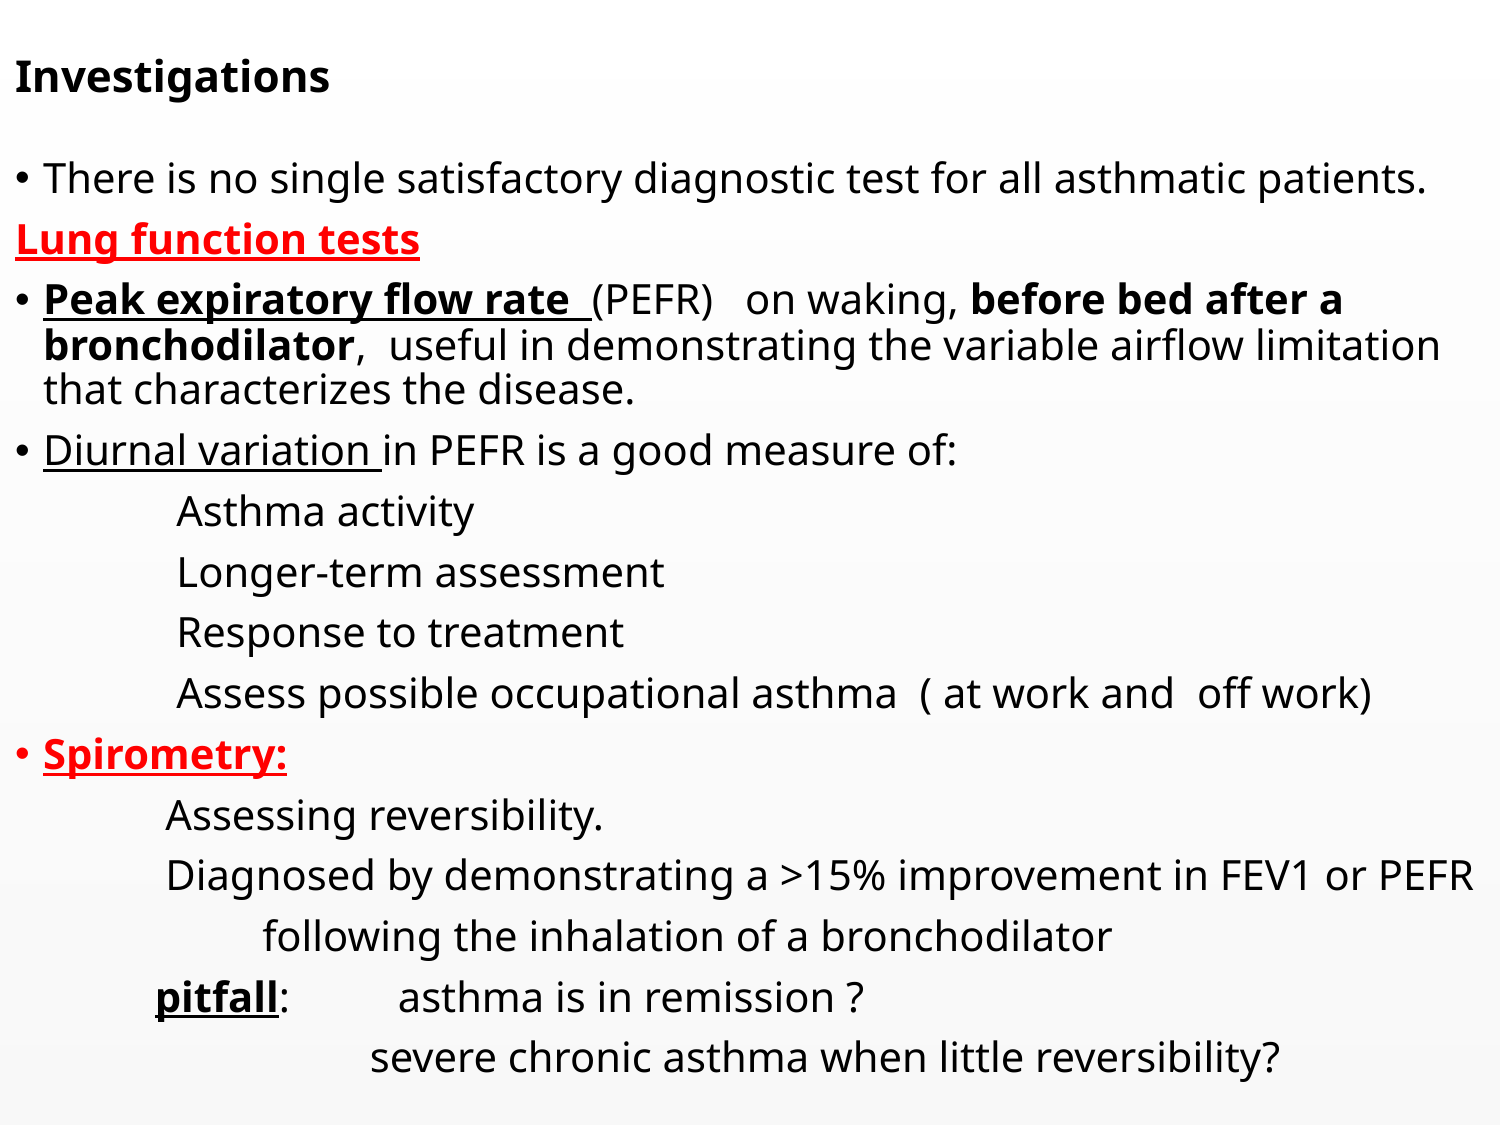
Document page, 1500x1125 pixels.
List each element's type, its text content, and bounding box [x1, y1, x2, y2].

title Investigations [0, 0, 1500, 149]
list There is no single satisfactory diagnostic test for all asthmatic patients. Lung function tests Peak expiratory flow rate (PEFR) on waking, before bed after a bronchodilator, useful in demonstrating the variable airflow limitation that characterizes the disease. Diurnal variation in PEFR is a good measure of: Asthma activity Longer-term assessment Response to treatment Assess possible occupational asthma ( at work and off work) Spirometry: Assessing reversibility. Diagnosed by demonstrating a >15% improvement in FEV1 or PEFR following the inhalation of a bronchodilator pitfall: asthma is in remission ? severe chronic asthma when little reversibility? [0, 149, 1500, 1125]
